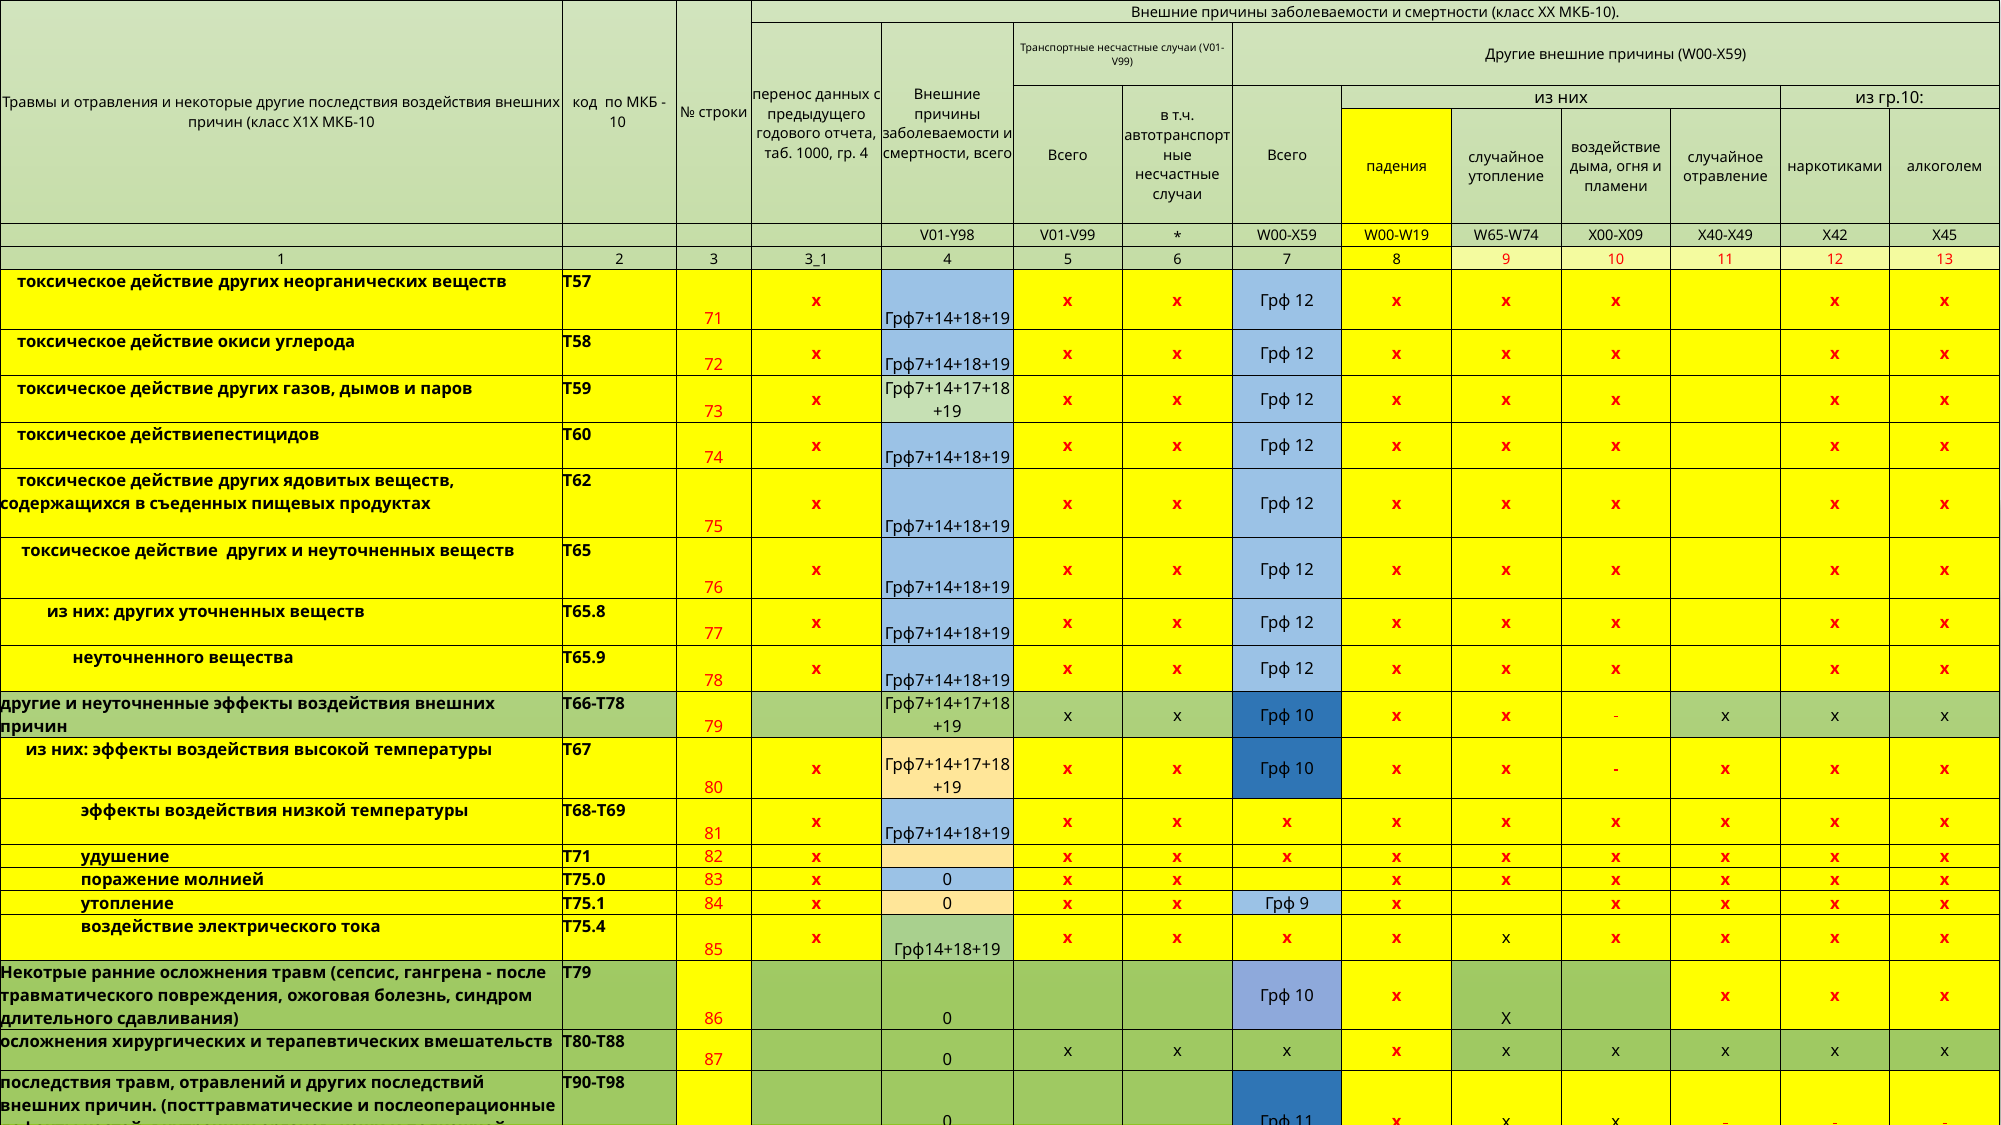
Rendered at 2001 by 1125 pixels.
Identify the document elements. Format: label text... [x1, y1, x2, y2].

table_cell х [1452, 599, 1561, 645]
table_cell неуточненного вещества [1, 646, 562, 691]
table_cell х [1014, 270, 1122, 329]
table_cell Грф 12 [1233, 423, 1341, 468]
table_cell токсическое действие других неорганических веществ [1, 270, 562, 329]
table_cell Т75.1 [563, 891, 676, 914]
table_cell 3_1 [752, 247, 881, 269]
table_cell х [1781, 423, 1889, 468]
table_cell токсическое действие других газов, дымов и паров [1, 376, 562, 422]
table_cell х [1781, 376, 1889, 422]
table_cell х [1342, 738, 1451, 798]
table_header № строки [677, 1, 751, 223]
table_cell Х00-Х09 [1562, 224, 1670, 246]
table_cell T67 [563, 738, 676, 798]
table_cell х [1562, 1071, 1670, 1125]
table_cell х [1781, 868, 1889, 890]
table_cell 7 [1233, 247, 1341, 269]
table_cell х [1452, 915, 1561, 960]
table_cell х [1890, 692, 1999, 737]
table_cell х [1562, 1030, 1670, 1070]
table_cell W00-W19 [1342, 224, 1451, 246]
table_cell х [752, 270, 881, 329]
table_header код по МКБ - 10 [563, 1, 676, 223]
table_cell перенос данных с предыдущего годового отчета, таб. 1000, гр. 4 [752, 23, 881, 223]
table_cell Грф 12 [1233, 270, 1341, 329]
table_cell х [1014, 646, 1122, 691]
table_cell [1671, 376, 1780, 422]
table_cell х [1890, 646, 1999, 691]
table_cell х [1452, 646, 1561, 691]
table_cell х [1452, 692, 1561, 737]
table_cell [1671, 423, 1780, 468]
table_cell х [1562, 915, 1670, 960]
table_cell 11 [1671, 247, 1780, 269]
table_cell Т80-Т88 [563, 1030, 676, 1070]
table_cell Грф7+14+18+19 [882, 799, 1013, 844]
table_cell х [1781, 330, 1889, 375]
table_cell х [752, 538, 881, 598]
table_cell [1671, 646, 1780, 691]
table_cell [1014, 961, 1122, 1029]
table_cell воздействие электрического тока [1, 915, 562, 960]
table_cell х [1562, 646, 1670, 691]
table_cell х [1562, 868, 1670, 890]
table_cell Транспортные несчастные случаи (V01-V99) [1014, 23, 1232, 85]
table_cell х [1781, 469, 1889, 537]
table_cell случайное утопление [1452, 109, 1561, 223]
table_cell х [1452, 1071, 1561, 1125]
table_cell х [1671, 845, 1780, 867]
table_cell х [1123, 469, 1232, 537]
table_cell Некотрые ранние осложнения травм (сепсис, гангрена - после травматического повреждения, ожоговая болезнь, синдром длительного сдавливания) [1, 961, 562, 1029]
table_cell х [1123, 845, 1232, 867]
table_cell Всего [1233, 86, 1341, 223]
table_cell 4 [882, 247, 1013, 269]
table_cell Грф7+14+18+19 [882, 646, 1013, 691]
table_cell х [1123, 599, 1232, 645]
table_cell х [1781, 1030, 1889, 1070]
table_cell [1, 224, 562, 246]
table_cell [752, 961, 881, 1029]
table_cell токсическое действиепестицидов [1, 423, 562, 468]
table_cell Т60 [563, 423, 676, 468]
table_cell х [1014, 330, 1122, 375]
table_cell Грф7+14+17+18+19 [882, 692, 1013, 737]
table_cell х [1014, 845, 1122, 867]
table_cell х [1562, 376, 1670, 422]
table_cell х [1562, 270, 1670, 329]
table_cell х [1890, 538, 1999, 598]
table_cell х [1452, 423, 1561, 468]
table_cell х [1123, 915, 1232, 960]
table_cell х [1671, 799, 1780, 844]
table_cell х [1890, 915, 1999, 960]
table_cell х [1890, 961, 1999, 1029]
table_cell W65-W74 [1452, 224, 1561, 246]
table_cell [1123, 961, 1232, 1029]
table_cell х [1123, 423, 1232, 468]
table_cell Т59 [563, 376, 676, 422]
table_cell х [1342, 1030, 1451, 1070]
table_cell х [1014, 891, 1122, 914]
table_cell Грф 12 [1233, 469, 1341, 537]
table_cell х [1123, 891, 1232, 914]
table_cell х [1342, 868, 1451, 890]
table_cell 73 [677, 376, 751, 422]
table_cell х [1890, 599, 1999, 645]
table_cell 83 [677, 868, 751, 890]
table_cell Т75.0 [563, 868, 676, 890]
table_cell х [1123, 738, 1232, 798]
table_cell токсическое действие других и неуточненных веществ [1, 538, 562, 598]
table_cell х [1014, 738, 1122, 798]
table_cell х [1014, 599, 1122, 645]
table_cell [1014, 1071, 1122, 1125]
table_cell х [1781, 692, 1889, 737]
table_cell х [1342, 845, 1451, 867]
table_cell [752, 1030, 881, 1070]
table_cell х [1123, 330, 1232, 375]
table_cell 9 [1452, 247, 1561, 269]
table_cell х [1781, 891, 1889, 914]
table_cell другие и неуточненные эффекты воздействия внешних причин [1, 692, 562, 737]
table_cell х [1781, 961, 1889, 1029]
table_cell х [1342, 469, 1451, 537]
table_cell х [1233, 845, 1341, 867]
table_cell х [1671, 692, 1780, 737]
table_cell Грф 11 [1233, 1071, 1341, 1125]
table_cell х [1123, 868, 1232, 890]
table_cell 74 [677, 423, 751, 468]
table_cell х [752, 845, 881, 867]
table_cell [1562, 738, 1670, 798]
table_cell х [1671, 1030, 1780, 1070]
table_cell х [1562, 891, 1670, 914]
table_cell х [752, 868, 881, 890]
table_cell Т65.8 [563, 599, 676, 645]
table_cell х [1342, 376, 1451, 422]
table_cell Х40-Х49 [1671, 224, 1780, 246]
table_cell [1123, 1071, 1232, 1125]
table_cell х [1123, 692, 1232, 737]
table_cell Внешние причины заболеваемости и смертности, всего [882, 23, 1013, 223]
table_cell Всего [1014, 86, 1122, 223]
table_cell х [1781, 915, 1889, 960]
table_cell Грф 9 [1233, 891, 1341, 914]
table_cell х [1562, 799, 1670, 844]
table_cell х [1233, 799, 1341, 844]
table_cell х [752, 330, 881, 375]
table_cell х [1890, 799, 1999, 844]
table_cell х [1562, 330, 1670, 375]
table_cell V01-V99 [1014, 224, 1122, 246]
table_cell х [1452, 469, 1561, 537]
table_cell х [1014, 868, 1122, 890]
table_cell х [1123, 646, 1232, 691]
table_cell х [752, 646, 881, 691]
table_cell 0 [882, 891, 1013, 914]
table_cell х [1890, 423, 1999, 468]
table_cell Грф 12 [1233, 646, 1341, 691]
table_cell в т.ч. автотранспортные несчастные случаи [1123, 86, 1232, 223]
table_cell Х42 [1781, 224, 1889, 246]
table_cell х [1890, 1030, 1999, 1070]
table_cell Грф7+14+18+19 [882, 538, 1013, 598]
table_cell х [752, 469, 881, 537]
table_cell [1671, 538, 1780, 598]
table_cell 72 [677, 330, 751, 375]
table_cell х [1671, 915, 1780, 960]
table_cell [677, 224, 751, 246]
table_cell [752, 1071, 881, 1125]
table_cell х [1342, 961, 1451, 1029]
table_cell х [1890, 738, 1999, 798]
table_cell х [1562, 845, 1670, 867]
table_cell Грф 12 [1233, 376, 1341, 422]
table_cell х [1342, 270, 1451, 329]
table_cell из них: других уточненных веществ [1, 599, 562, 645]
table_cell х [1781, 646, 1889, 691]
table_cell 3 [677, 247, 751, 269]
table_cell х [1562, 538, 1670, 598]
table_cell х [1342, 599, 1451, 645]
table_cell Т75.4 [563, 915, 676, 960]
table_cell Т65 [563, 538, 676, 598]
table_cell Т71 [563, 845, 676, 867]
table_cell [563, 224, 676, 246]
table_cell х [1452, 738, 1561, 798]
table_cell х [752, 891, 881, 914]
table_cell х [1452, 799, 1561, 844]
table_cell 84 [677, 891, 751, 914]
table_cell Т62 [563, 469, 676, 537]
table_cell 0 [882, 1030, 1013, 1070]
table_cell алкоголем [1890, 109, 1999, 223]
table_cell 81 [677, 799, 751, 844]
table_cell х [1123, 799, 1232, 844]
table_cell х [1233, 1030, 1341, 1070]
table_cell х [1890, 845, 1999, 867]
table_cell х [1014, 692, 1122, 737]
table_cell [1233, 868, 1341, 890]
table_cell 10 [1562, 247, 1670, 269]
table_cell х [752, 738, 881, 798]
table_cell х [1562, 599, 1670, 645]
table_cell х [1671, 961, 1780, 1029]
table_cell х [1781, 270, 1889, 329]
table_cell х [1014, 799, 1122, 844]
table_cell х [1452, 330, 1561, 375]
table_cell Х45 [1890, 224, 1999, 246]
table_cell х [1452, 1030, 1561, 1070]
table_cell х [1781, 799, 1889, 844]
table_cell воздействие дыма, огня и пламени [1562, 109, 1670, 223]
table_cell х [1890, 891, 1999, 914]
table_cell 2 [563, 247, 676, 269]
table_cell [1671, 1071, 1780, 1125]
table_cell 6 [1123, 247, 1232, 269]
table_cell 0 [882, 1071, 1013, 1125]
table_cell х [1890, 330, 1999, 375]
table_cell [1452, 891, 1561, 914]
table_cell х [1342, 799, 1451, 844]
table_cell х [1671, 868, 1780, 890]
table_cell токсическое действие окиси углерода [1, 330, 562, 375]
table_cell последствия травм, отравлений и других последствий внешних причин. (посттравматические и послеоперационные дефекты костей, внутренних органов, кожи и подкожной клетчатки; ложныеные суставы,последствия отравлений) [1, 1071, 562, 1125]
table_cell 80 [677, 738, 751, 798]
table_cell х [1781, 738, 1889, 798]
table_cell Т66-Т78 [563, 692, 676, 737]
table_cell [1781, 1071, 1889, 1125]
table_cell 86 [677, 961, 751, 1029]
table_cell х [1233, 915, 1341, 960]
table_cell х [1342, 646, 1451, 691]
table_cell [1671, 599, 1780, 645]
table_cell утопление [1, 891, 562, 914]
table_cell Другие внешние причины (W00-X59) [1233, 23, 1999, 85]
table_cell Т68-T69 [563, 799, 676, 844]
table_cell 87 [677, 1030, 751, 1070]
table_cell Т90-Т98 [563, 1071, 676, 1125]
table_cell х [1342, 330, 1451, 375]
table_cell х [1123, 270, 1232, 329]
table_cell 82 [677, 845, 751, 867]
table_cell V01-Y98 [882, 224, 1013, 246]
table_cell х [752, 599, 881, 645]
table_cell х [1890, 376, 1999, 422]
table_cell х [1452, 270, 1561, 329]
table_cell осложнения хирургических и терапевтических вмешательств [1, 1030, 562, 1070]
table_cell х [1123, 538, 1232, 598]
table_cell 12 [1781, 247, 1889, 269]
table_cell Т58 [563, 330, 676, 375]
table_header Внешние причины заболеваемости и смертности (класс ХХ МКБ-10). [752, 1, 1999, 22]
table_cell эффекты воздействия низкой температуры [1, 799, 562, 844]
table_cell удушение [1, 845, 562, 867]
table_cell W00-X59 [1233, 224, 1341, 246]
table_cell х [1342, 891, 1451, 914]
table_cell 75 [677, 469, 751, 537]
table_cell 88 [677, 1071, 751, 1125]
table_cell х [1562, 469, 1670, 537]
table_cell 5 [1014, 247, 1122, 269]
table_cell х [1781, 845, 1889, 867]
table_cell Грф7+14+18+19 [882, 270, 1013, 329]
table_cell Т65.9 [563, 646, 676, 691]
table_cell 0 [882, 961, 1013, 1029]
table_cell х [1342, 538, 1451, 598]
table_cell х [1014, 538, 1122, 598]
table_cell падения [1342, 109, 1451, 223]
table_cell 78 [677, 646, 751, 691]
table_cell х [1342, 915, 1451, 960]
table_cell х [752, 915, 881, 960]
table_cell х [1562, 423, 1670, 468]
table_cell [1890, 1071, 1999, 1125]
table_cell 79 [677, 692, 751, 737]
table_cell Грф7+14+18+19 [882, 469, 1013, 537]
table_cell 13 [1890, 247, 1999, 269]
table_cell х [1342, 692, 1451, 737]
table_cell 76 [677, 538, 751, 598]
table_cell [752, 224, 881, 246]
table_cell поражение молнией [1, 868, 562, 890]
table_cell [1562, 961, 1670, 1029]
table_cell Грф14+18+19 [882, 915, 1013, 960]
table_cell 0 [882, 868, 1013, 890]
table_cell х [1123, 376, 1232, 422]
table_cell х [752, 376, 881, 422]
table_cell 85 [677, 915, 751, 960]
table_cell [882, 845, 1013, 867]
table_cell Т57 [563, 270, 676, 329]
table_cell х [752, 799, 881, 844]
table_cell х [1781, 599, 1889, 645]
table_cell Грф 12 [1233, 538, 1341, 598]
table_cell х [1452, 845, 1561, 867]
table_cell х [1452, 868, 1561, 890]
table_cell Т79 [563, 961, 676, 1029]
table_cell [1671, 330, 1780, 375]
table_cell х [1123, 1030, 1232, 1070]
table_cell х [1014, 469, 1122, 537]
table_header Травмы и отравления и некоторые другие последствия воздействия внешних причин (класс Х1Х МКБ-10 [1, 1, 562, 223]
table_cell 8 [1342, 247, 1451, 269]
table_cell х [1671, 738, 1780, 798]
table_cell х [1014, 376, 1122, 422]
table_cell х [1452, 376, 1561, 422]
table_cell [752, 692, 881, 737]
table_cell 71 [677, 270, 751, 329]
table_cell х [1014, 915, 1122, 960]
table_cell Грф7+14+18+19 [882, 330, 1013, 375]
table_cell из гр.10: [1781, 86, 1999, 108]
table_cell х [1890, 469, 1999, 537]
table_cell Грф7+14+17+18+19 [882, 376, 1013, 422]
table_cell Грф 10 [1233, 961, 1341, 1029]
table_cell Грф7+14+17+18+19 [882, 738, 1013, 798]
table_cell х [1781, 538, 1889, 598]
table_cell токсическое действие других ядовитых веществ, содержащихся в съеденных пищевых продуктах [1, 469, 562, 537]
table_cell из них: эффекты воздействия высокой температуры [1, 738, 562, 798]
table_cell [1671, 469, 1780, 537]
table_cell х [1890, 868, 1999, 890]
table_cell Грф7+14+18+19 [882, 599, 1013, 645]
table_cell * [1123, 224, 1232, 246]
table_cell 1 [1, 247, 562, 269]
table_cell [1671, 270, 1780, 329]
table_cell случайное отравление [1671, 109, 1780, 223]
table_cell х [1452, 538, 1561, 598]
table_cell х [1671, 891, 1780, 914]
table_cell наркотиками [1781, 109, 1889, 223]
table_cell [1562, 692, 1670, 737]
table_cell 77 [677, 599, 751, 645]
table_cell Грф7+14+18+19 [882, 423, 1013, 468]
table_cell Грф 10 [1233, 692, 1341, 737]
table_cell х [1890, 270, 1999, 329]
table_cell Грф 12 [1233, 330, 1341, 375]
table_cell х [1014, 423, 1122, 468]
table_cell х [1014, 1030, 1122, 1070]
table_cell х [1342, 1071, 1451, 1125]
table_cell х [752, 423, 881, 468]
table_cell из них [1342, 86, 1780, 108]
table_cell Грф 12 [1233, 599, 1341, 645]
table_cell х [1342, 423, 1451, 468]
table_cell Грф 10 [1233, 738, 1341, 798]
table_cell Х [1452, 961, 1561, 1029]
